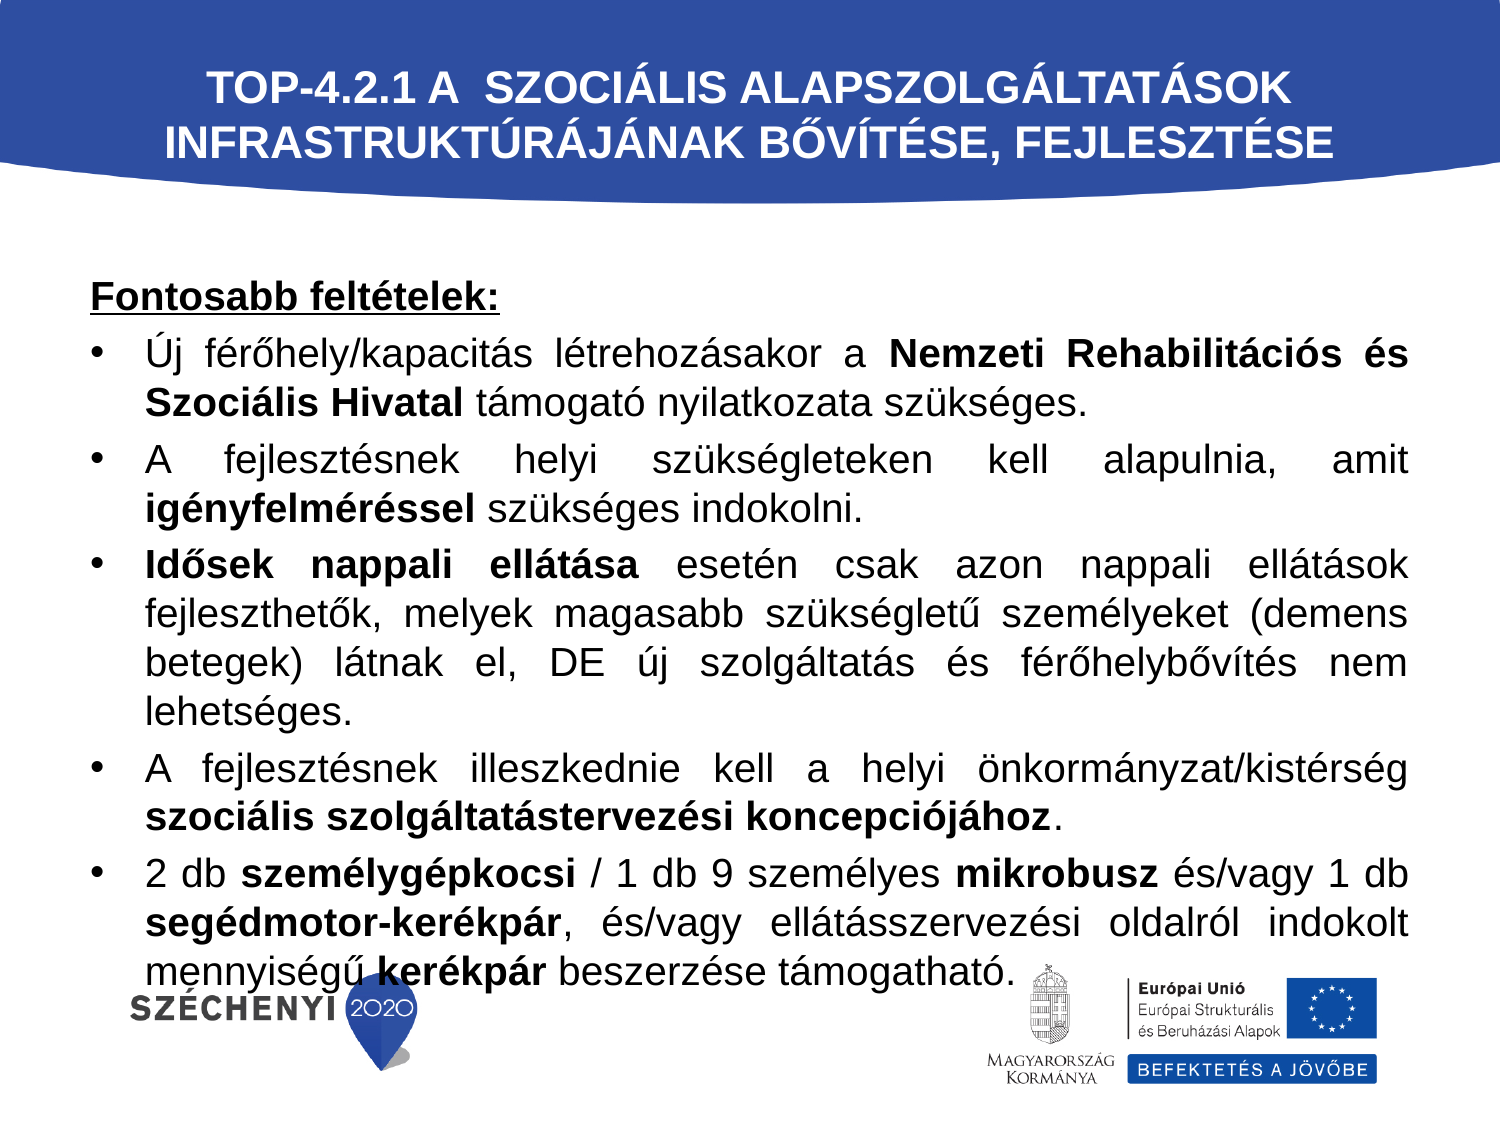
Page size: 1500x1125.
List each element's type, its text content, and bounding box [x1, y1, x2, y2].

picture [0, 0, 1500, 1125]
title TOP-4.2.1 A szociális alapszolgáltatások infrastruktúrájának bővítése, fejlesztése [75, 19, 1425, 207]
list Fontosabb feltételek: Új férőhely/kapacitás létrehozásakor a Nemzeti Rehabilitációs és Szociális Hivatal támogató nyilatkozata szükséges. A fejlesztésnek helyi szükségleteken kell alapulnia, amit igényfelméréssel szükséges indokolni. Idősek nappali ellátása esetén csak azon nappali ellátások fejleszthetők, melyek magasabb szükségletű személyeket (demens betegek) látnak el, DE új szolgáltatás és férőhelybővítés nem lehetséges. A fejlesztésnek illeszkednie kell a helyi önkormányzat/kistérség szociális szolgáltatástervezési koncepciójához. 2 db személygépkocsi / 1 db 9 személyes mikrobusz és/vagy 1 db segédmotor-kerékpár, és/vagy ellátásszervezési oldalról indokolt mennyiségű kerékpár beszerzése támogatható. [75, 262, 1425, 1005]
